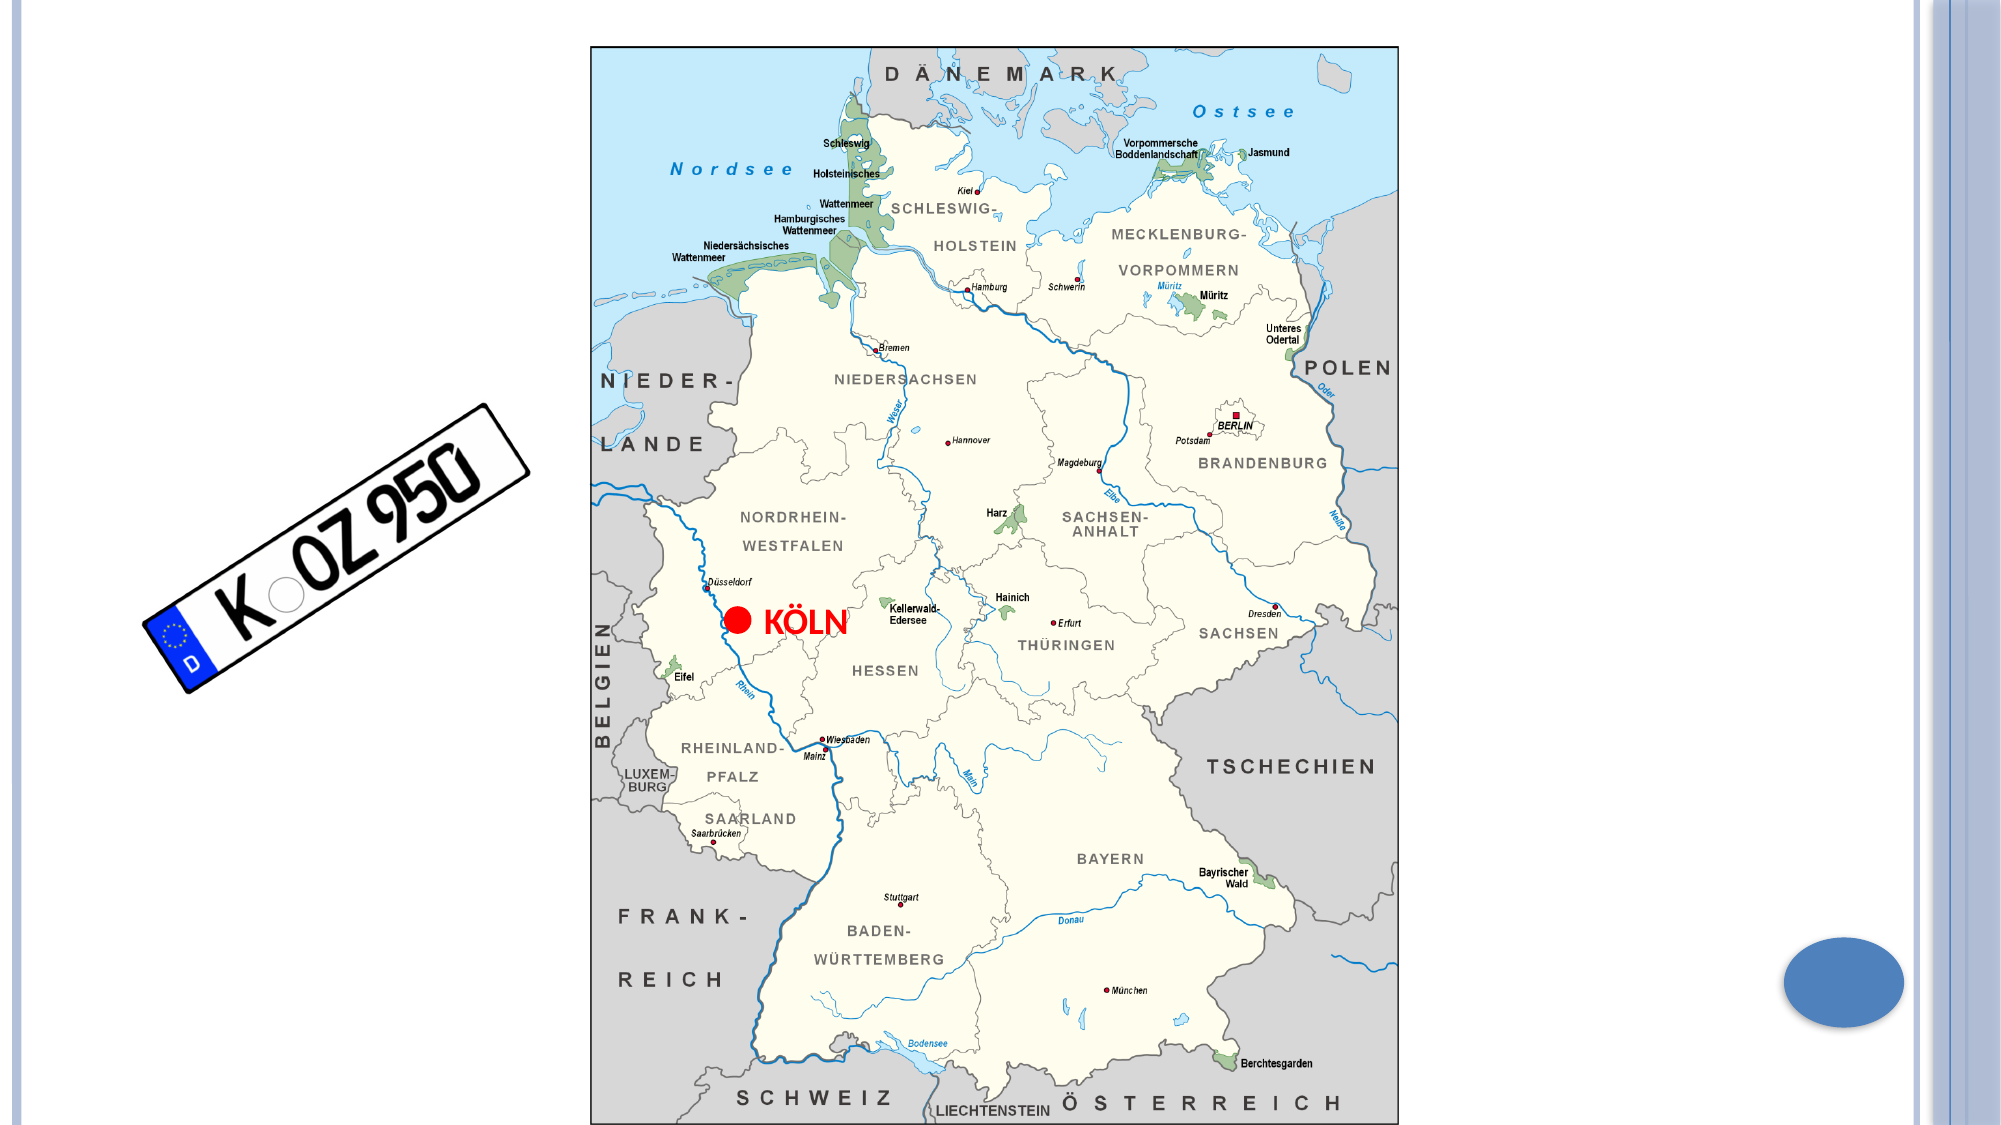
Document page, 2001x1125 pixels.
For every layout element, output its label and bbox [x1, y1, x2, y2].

picture [589, 46, 1399, 1125]
picture [127, 398, 542, 697]
